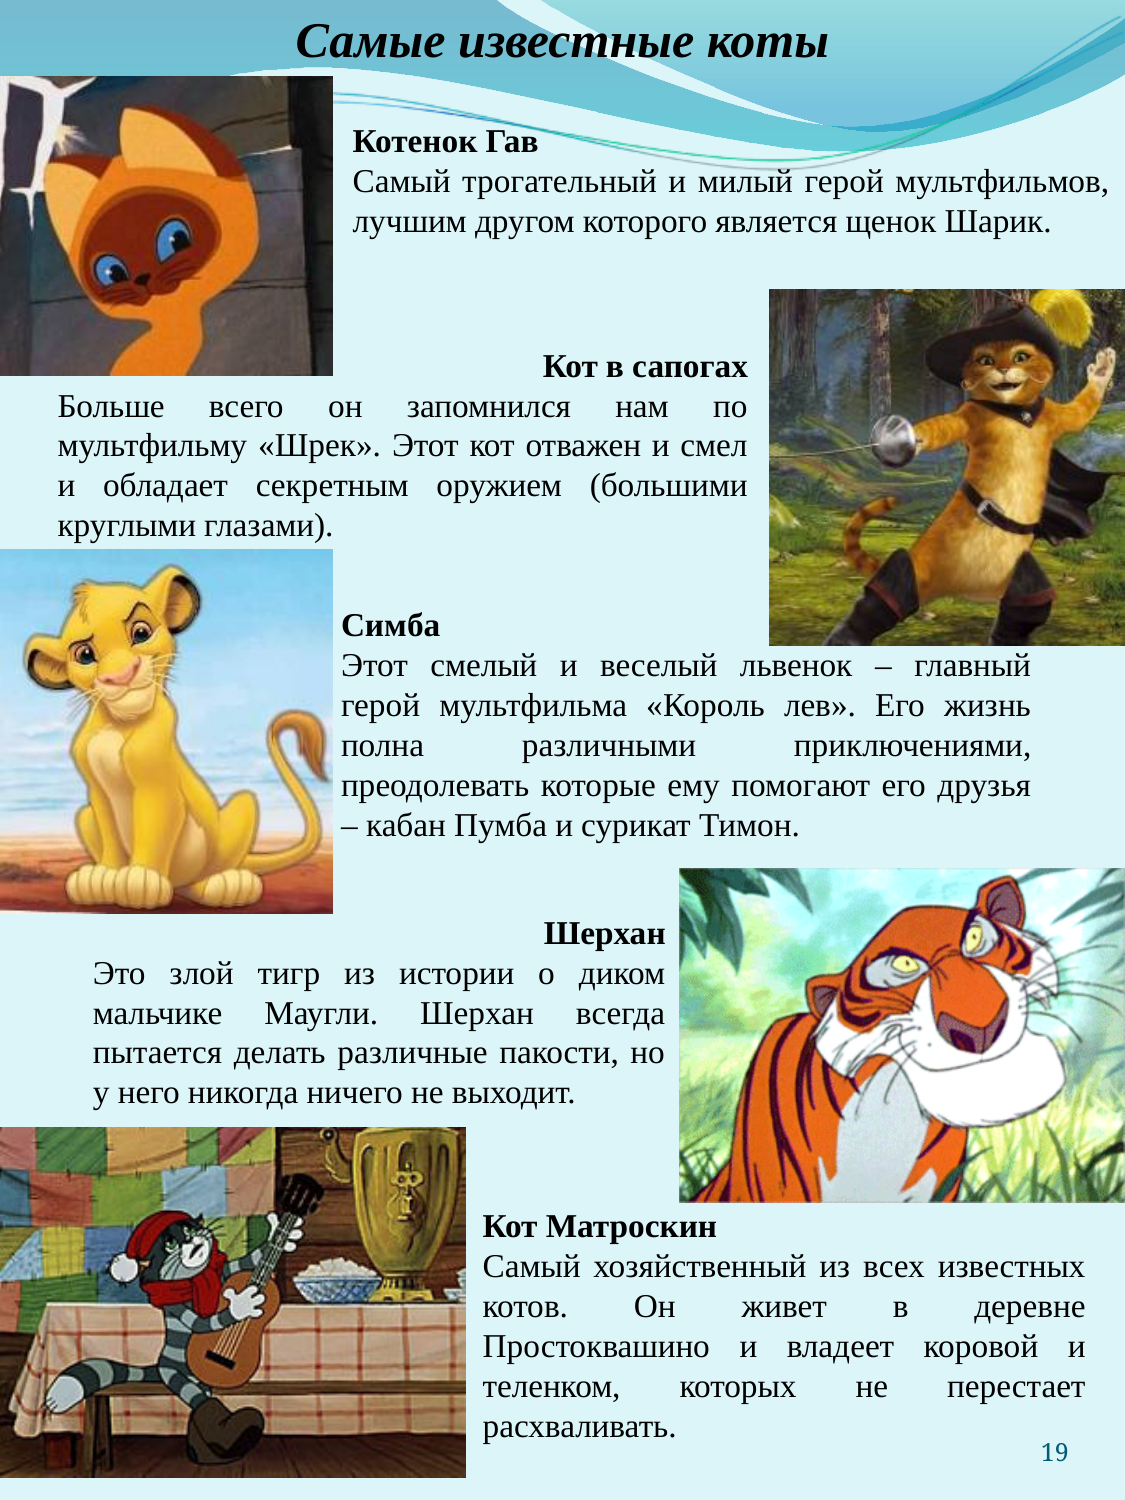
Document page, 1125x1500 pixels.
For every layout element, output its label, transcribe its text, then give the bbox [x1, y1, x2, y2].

text_box Симба Этот смелый и веселый львенок – главный герой мультфильма «Король лев». Его жизнь полна различными приключениями, преодолевать которые ему помогают его друзья – кабан Пумба и сурикат Тимон. [339, 596, 1047, 851]
text_box Кот в сапогах Больше всего он запомнился нам по мультфильму «Шрек». Этот кот отважен и смел и обладает секретным оружием (большими круглыми глазами). [42, 336, 762, 551]
slide_number 19 [975, 1452, 1069, 1471]
text_box Кот Матроскин Самый хозяйственный из всех известных котов. Он живет в деревне Простоквашино и владеет коровой и теленком, которых не перестает расхваливать. [472, 1197, 1102, 1452]
text_box Шерхан Это злой тигр из истории о диком мальчике Маугли. Шерхан всегда пытается делать различные пакости, но у него никогда ничего не выходит. [78, 903, 672, 1118]
text_box Котенок Гав Самый трогательный и милый герой мультфильмов, лучшим другом которого является щенок Шарик. [339, 112, 1125, 247]
picture [0, 1127, 466, 1479]
picture [0, 548, 333, 914]
picture [769, 289, 1125, 646]
picture [0, 15, 1125, 376]
text_box Самые известные коты [160, 0, 964, 75]
picture [678, 867, 1125, 1203]
